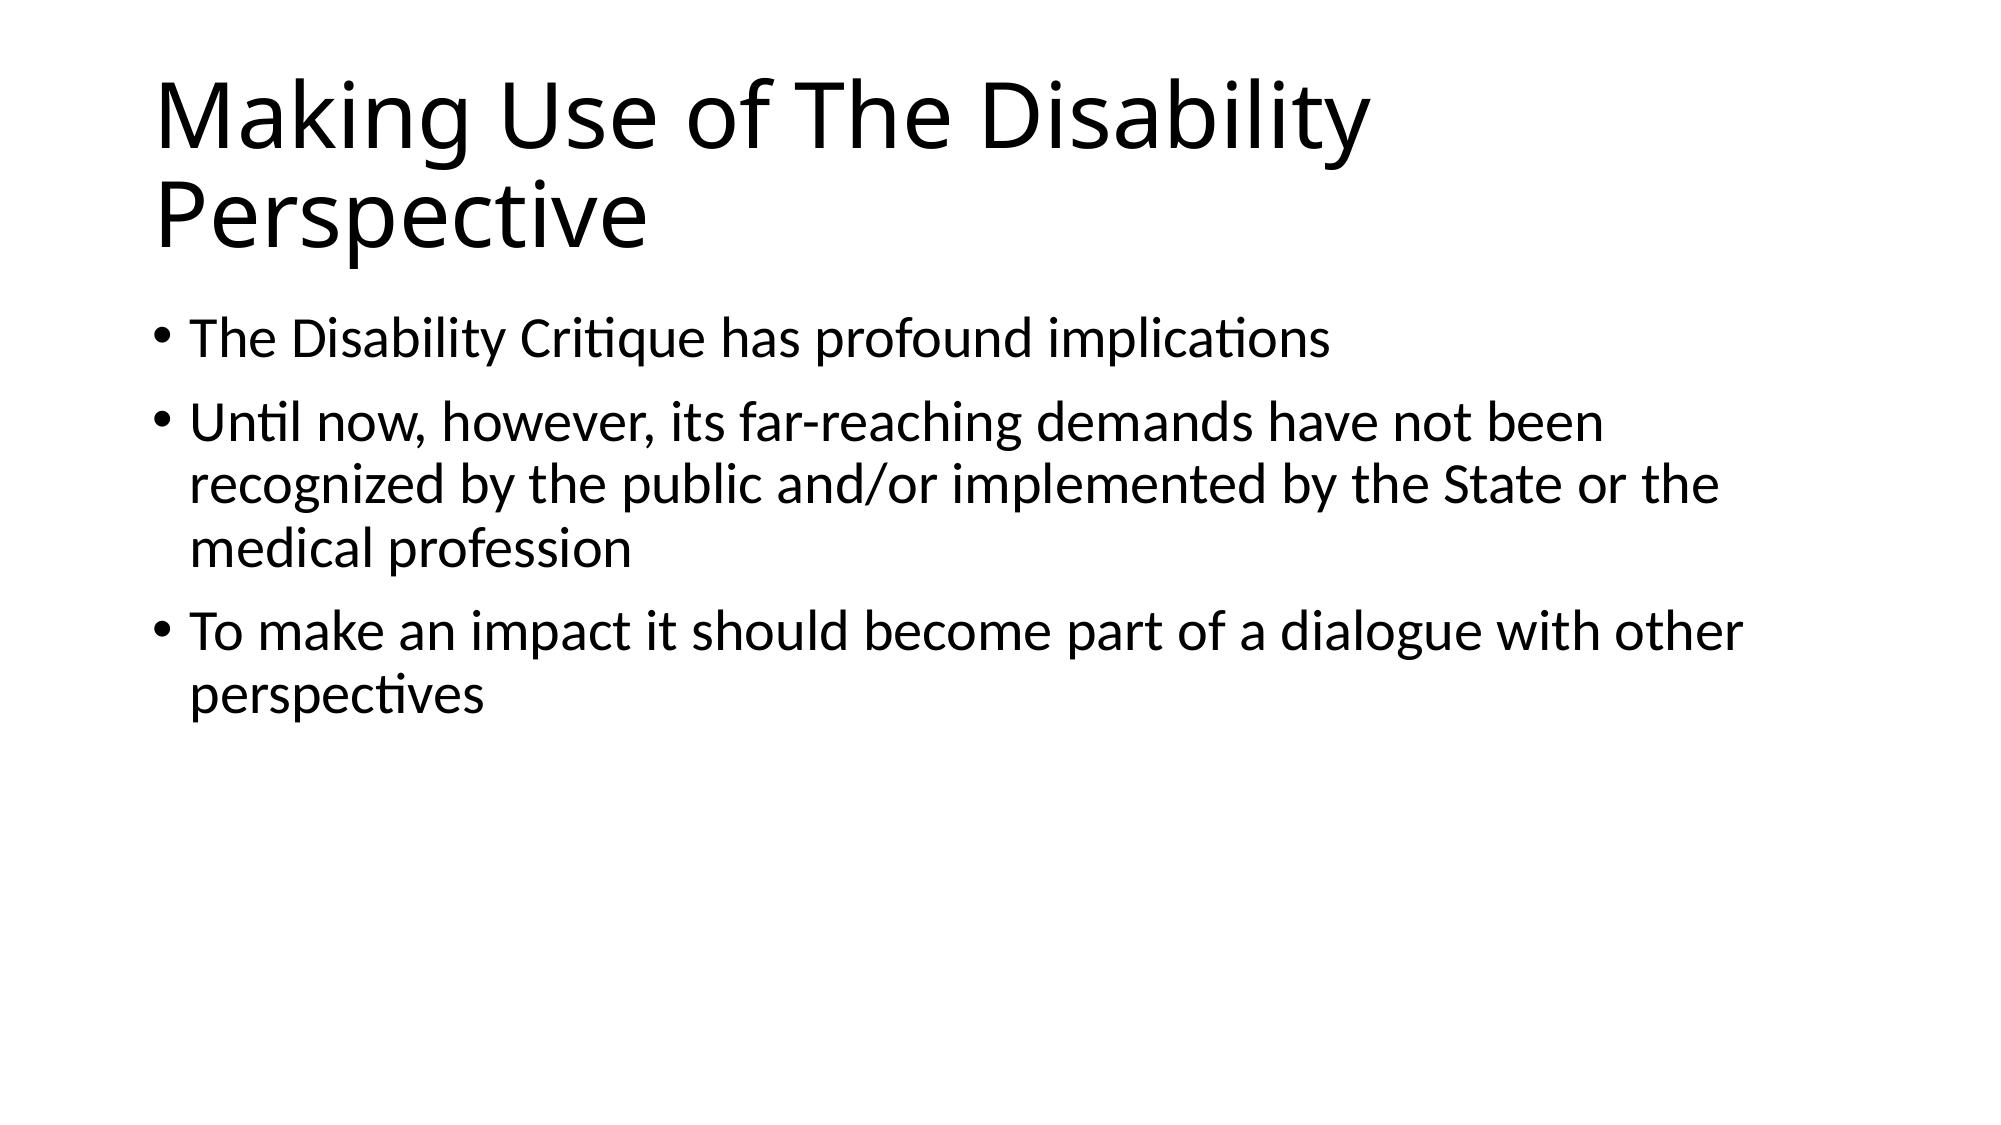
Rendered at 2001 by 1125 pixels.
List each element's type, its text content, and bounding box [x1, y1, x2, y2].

title Making Use of The Disability Perspective [138, 59, 1864, 278]
list The Disability Critique has profound implications Until now, however, its far-reaching demands have not been recognized by the public and/or implemented by the State or the medical profession To make an impact it should become part of a dialogue with other perspectives [137, 299, 1863, 1014]
